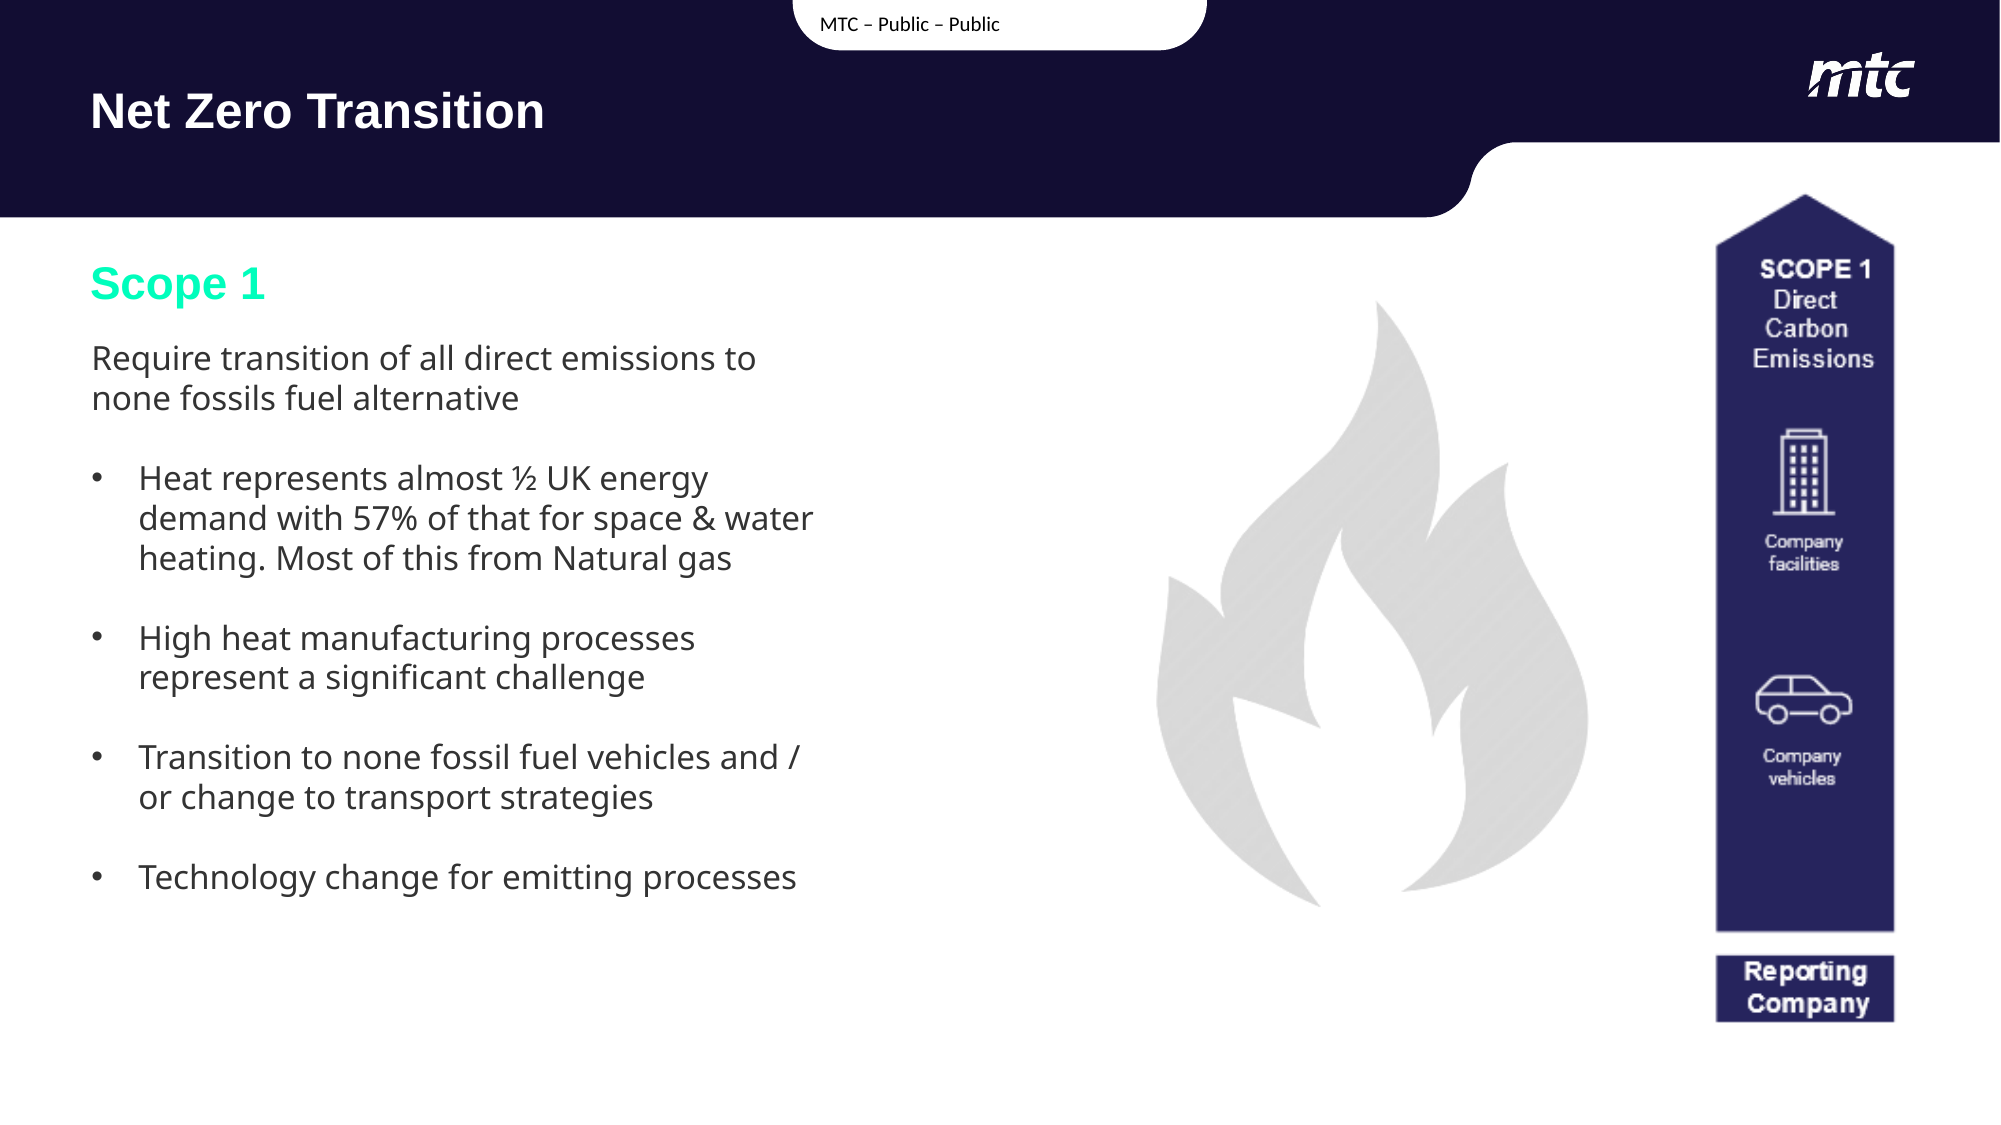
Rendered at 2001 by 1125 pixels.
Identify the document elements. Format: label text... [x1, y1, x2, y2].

picture [1050, 168, 1924, 1033]
picture [1807, 46, 1918, 100]
list Scope 1 [90, 260, 894, 299]
text_box Require transition of all direct emissions to none fossils fuel alternative Heat represents almost ½ UK energy demand with 57% of that for space & water heating. Most of this from Natural gas High heat manufacturing processes represent a significant challenge Transition to none fossil fuel vehicles and / or change to transport strategies Technology change for emitting processes [76, 329, 846, 1064]
title Net Zero Transition [90, 59, 1410, 164]
